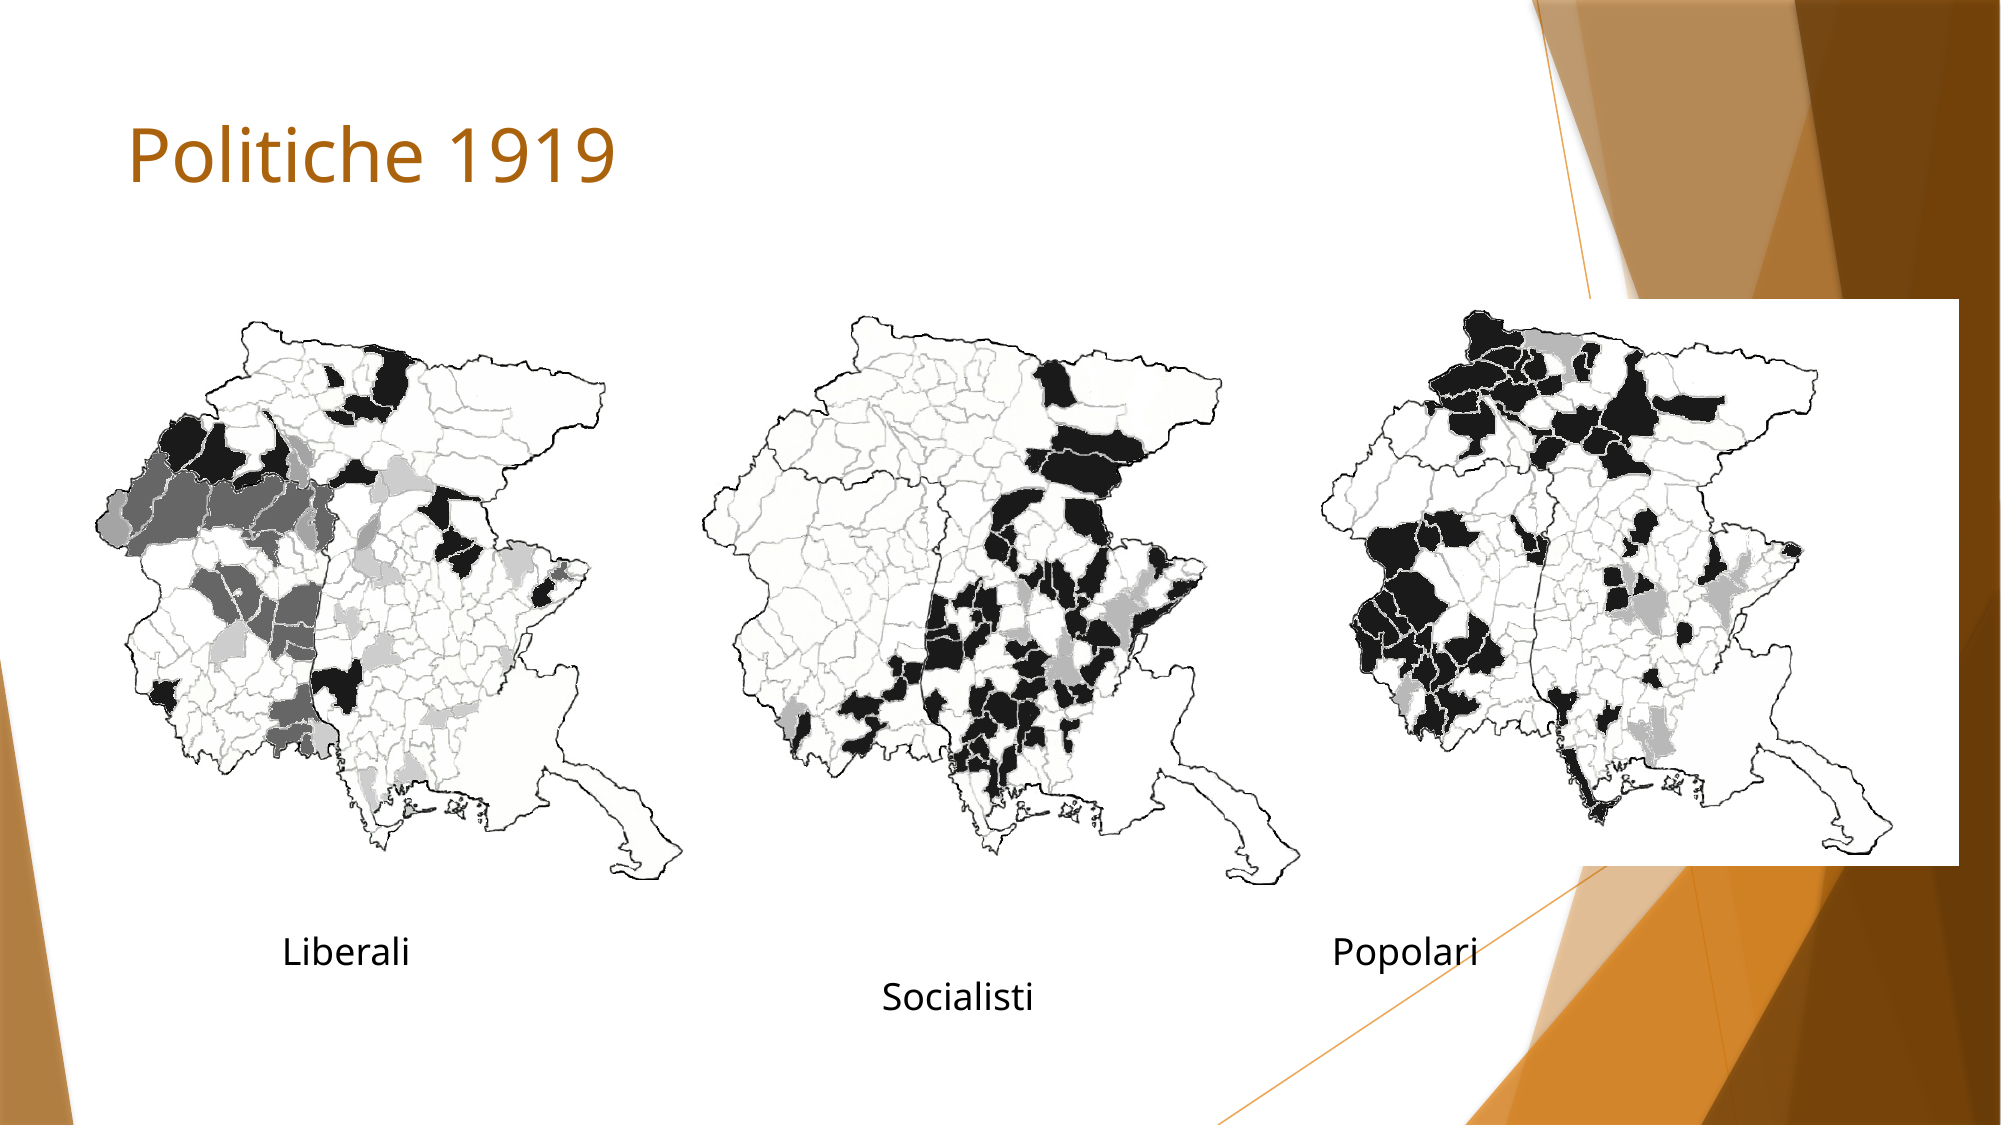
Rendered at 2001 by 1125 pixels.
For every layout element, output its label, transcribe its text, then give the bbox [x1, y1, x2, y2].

picture [693, 298, 1959, 898]
text_box Liberali Popolari Socialisti [267, 920, 1890, 1026]
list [86, 309, 688, 893]
title Politiche 1919 [111, 99, 1522, 308]
